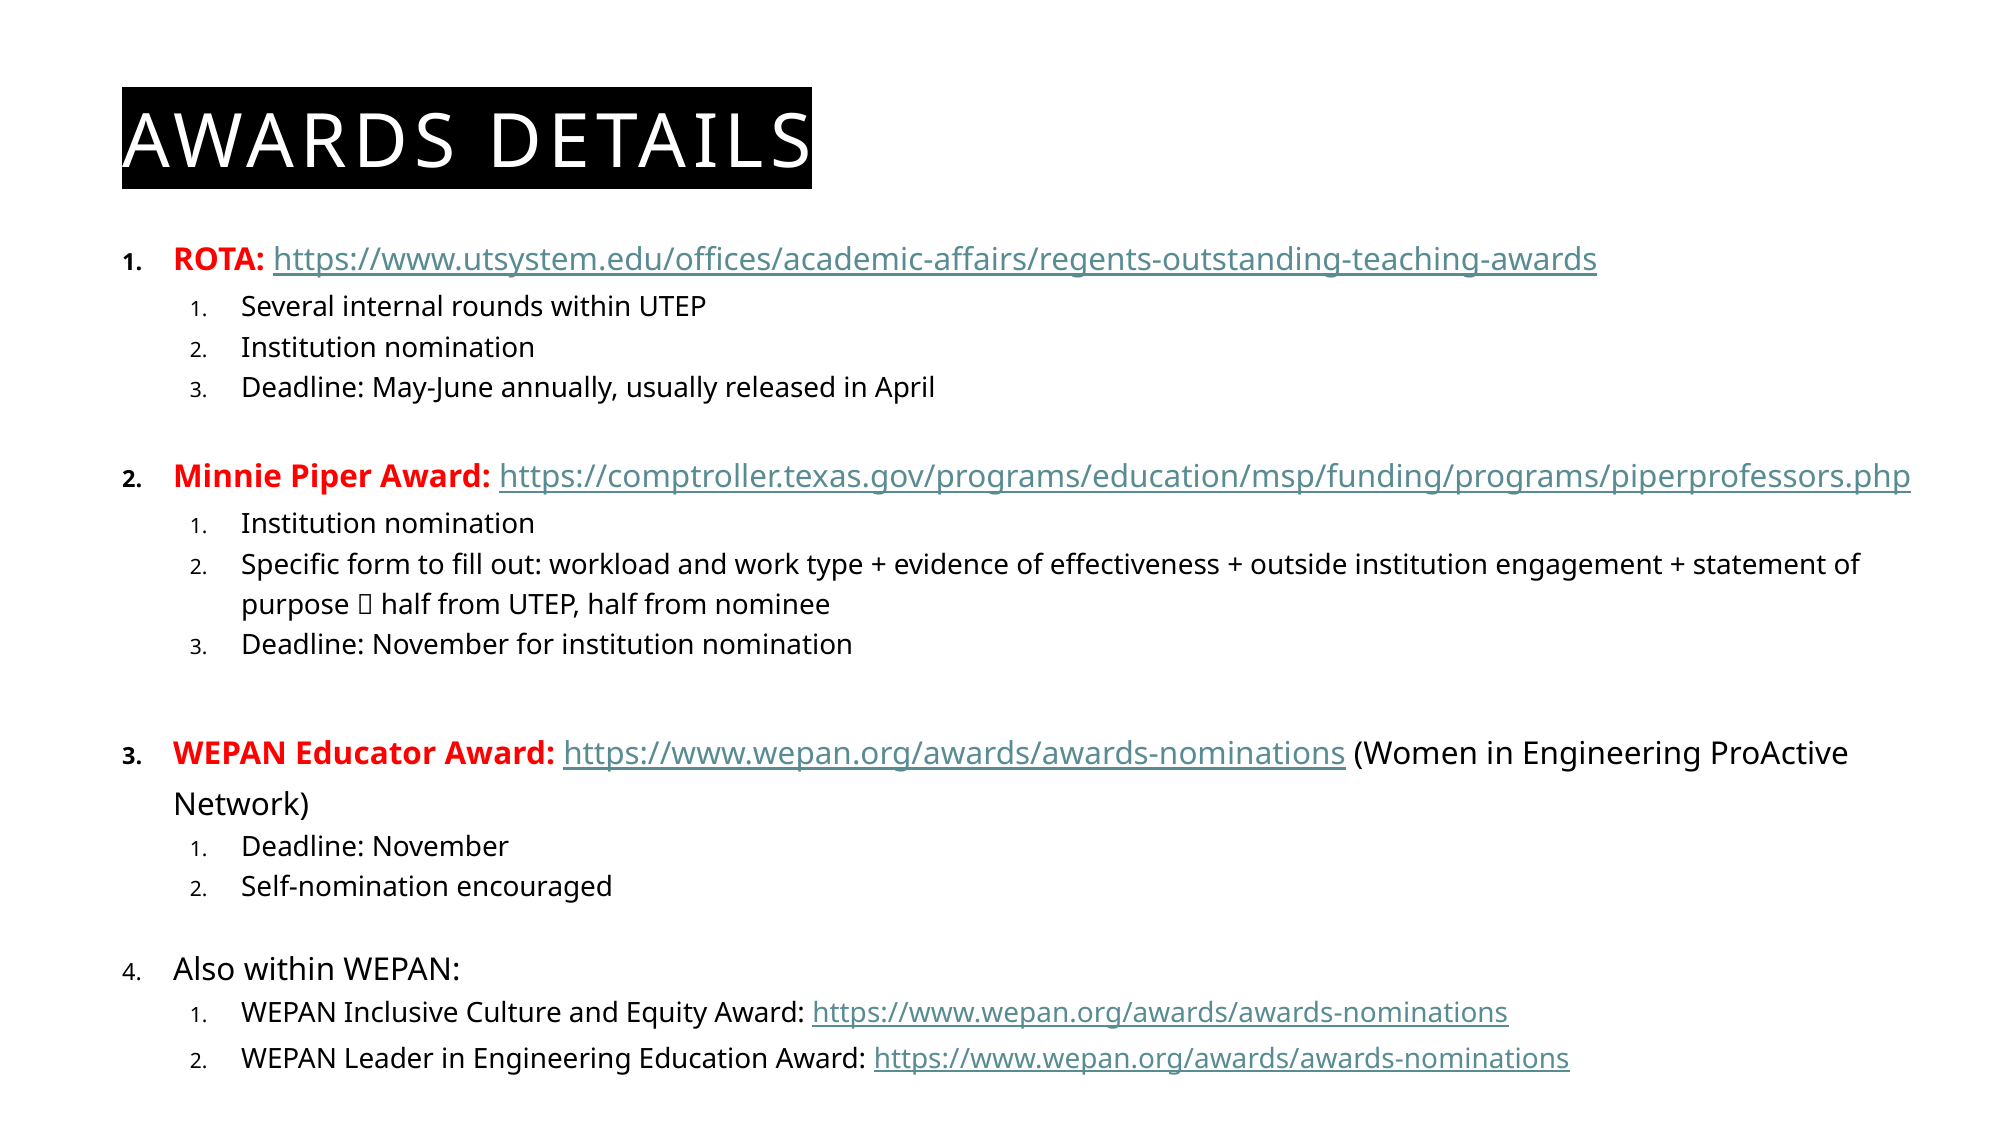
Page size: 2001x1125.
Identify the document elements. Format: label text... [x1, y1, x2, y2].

list ROTA: https://www.utsystem.edu/offices/academic-affairs/regents-outstanding-teaching-awards Several internal rounds within UTEP Institution nomination Deadline: May-June annually, usually released in April Minnie Piper Award: https://comptroller.texas.gov/programs/education/msp/funding/programs/piperprofessors.php Institution nomination Specific form to fill out: workload and work type + evidence of effectiveness + outside institution engagement + statement of purpose  half from UTEP, half from nominee Deadline: November for institution nomination WEPAN Educator Award: https://www.wepan.org/awards/awards-nominations (Women in Engineering ProActive Network) Deadline: November Self-nomination encouraged Also within WEPAN: WEPAN Inclusive Culture and Equity Award: https://www.wepan.org/awards/awards-nominations WEPAN Leader in Engineering Education Award: https://www.wepan.org/awards/awards-nominations [107, 223, 1933, 1096]
title AWARDS DETAILS [107, 1, 1850, 190]
